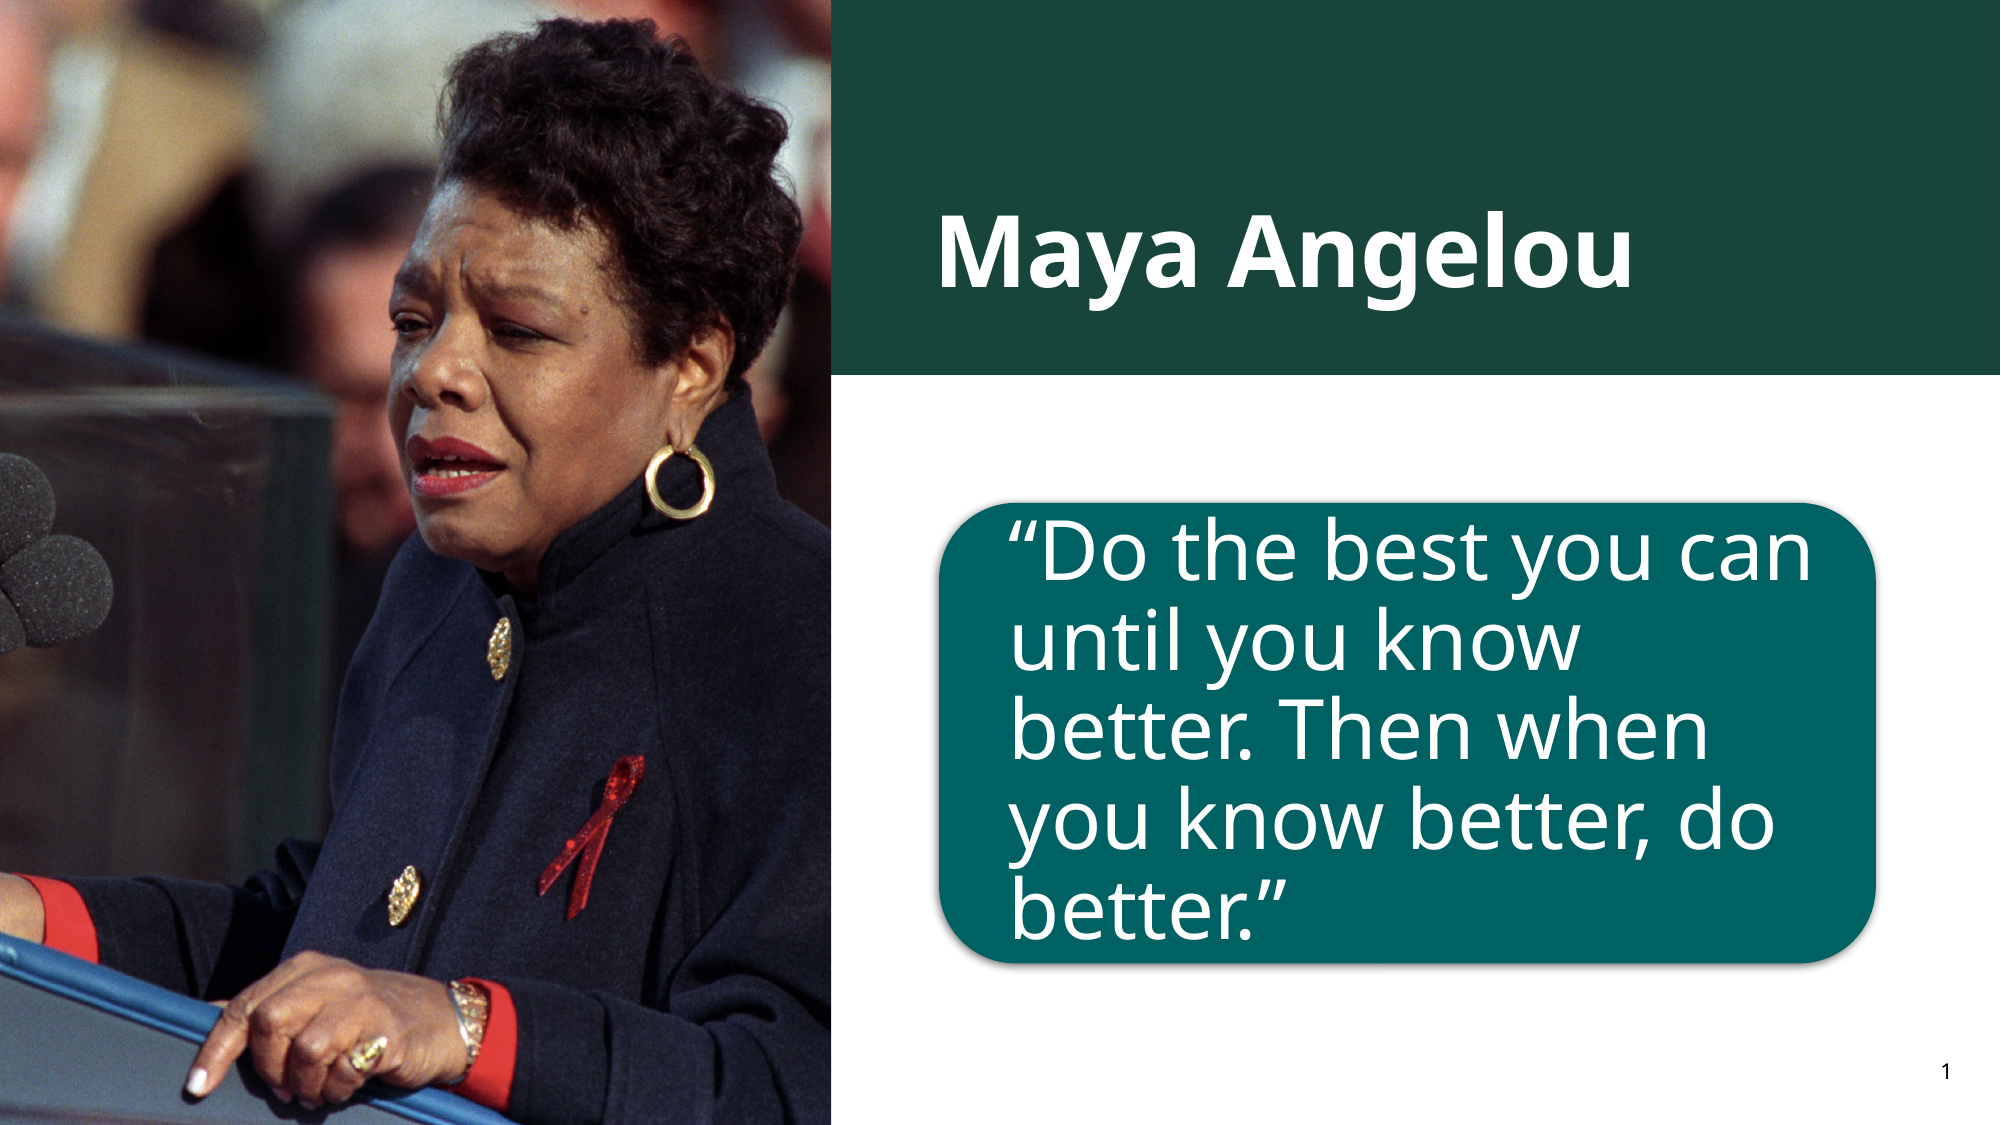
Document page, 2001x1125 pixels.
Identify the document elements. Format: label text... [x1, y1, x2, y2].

text_box [832, 0, 2000, 376]
slide_number 1 [1864, 1042, 1968, 1103]
text_box [832, 376, 2000, 1125]
picture [0, 0, 832, 1125]
title Maya Angelou [918, 59, 1876, 317]
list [939, 449, 1876, 1018]
